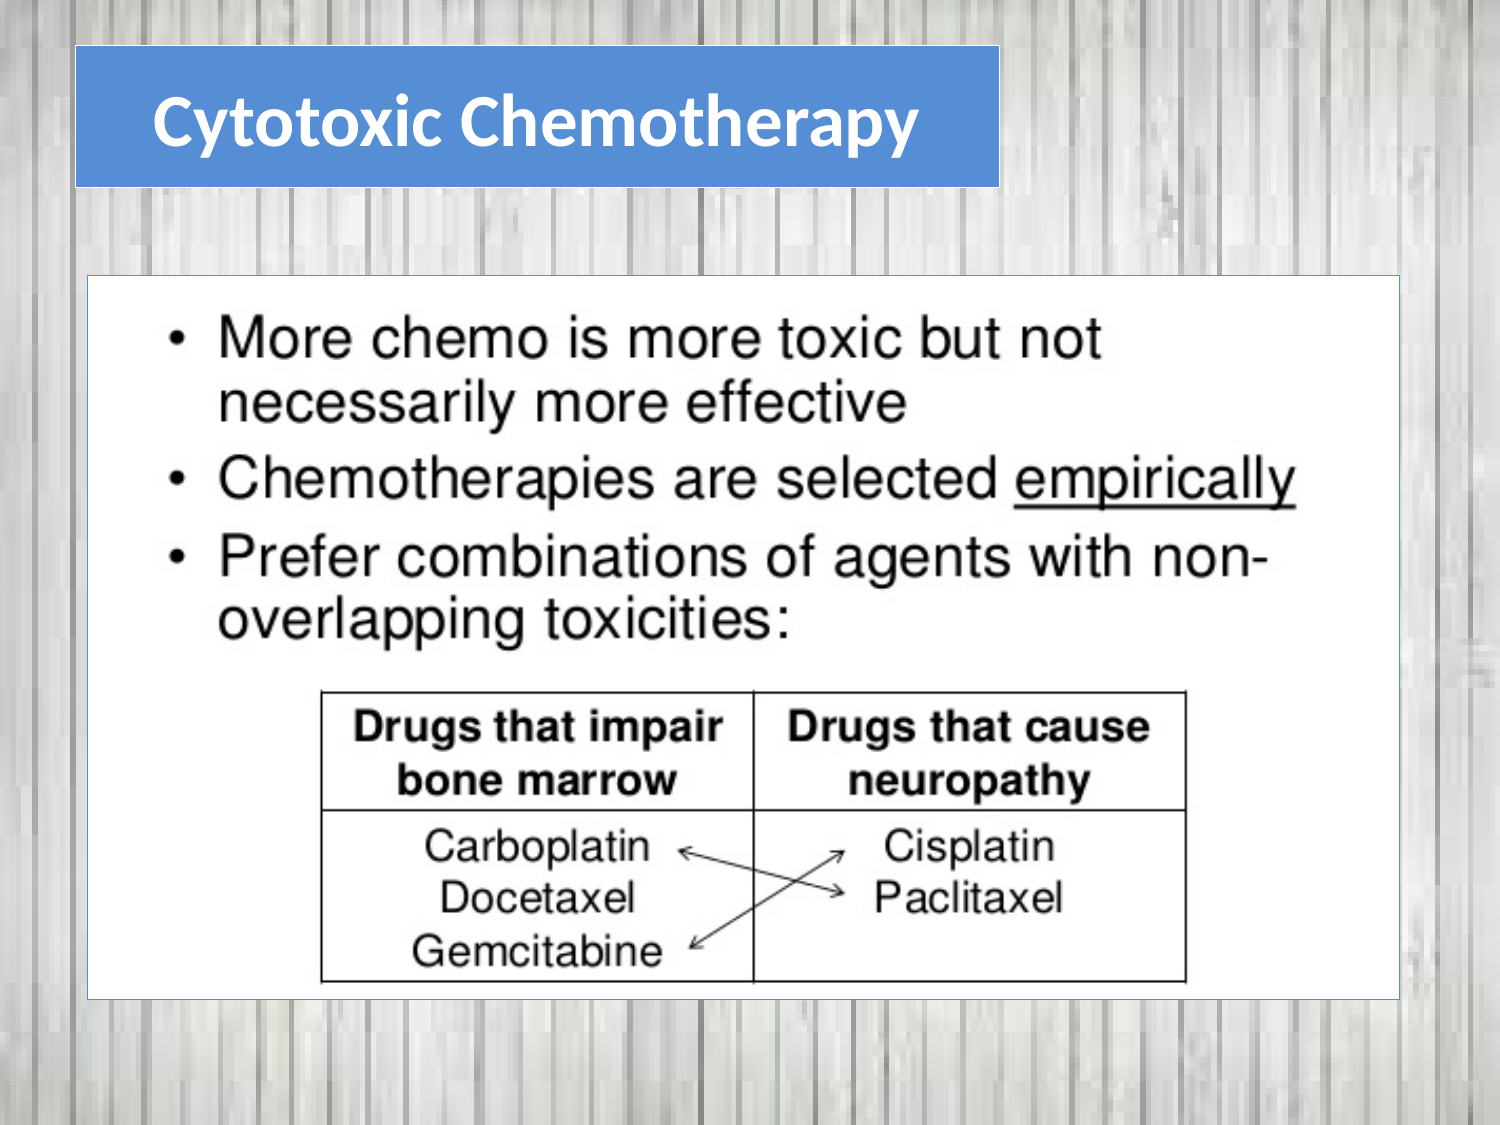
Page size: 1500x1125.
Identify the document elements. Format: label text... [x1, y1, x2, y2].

title Cytotoxic Chemotherapy [75, 45, 1000, 188]
picture [0, 0, 1500, 1125]
